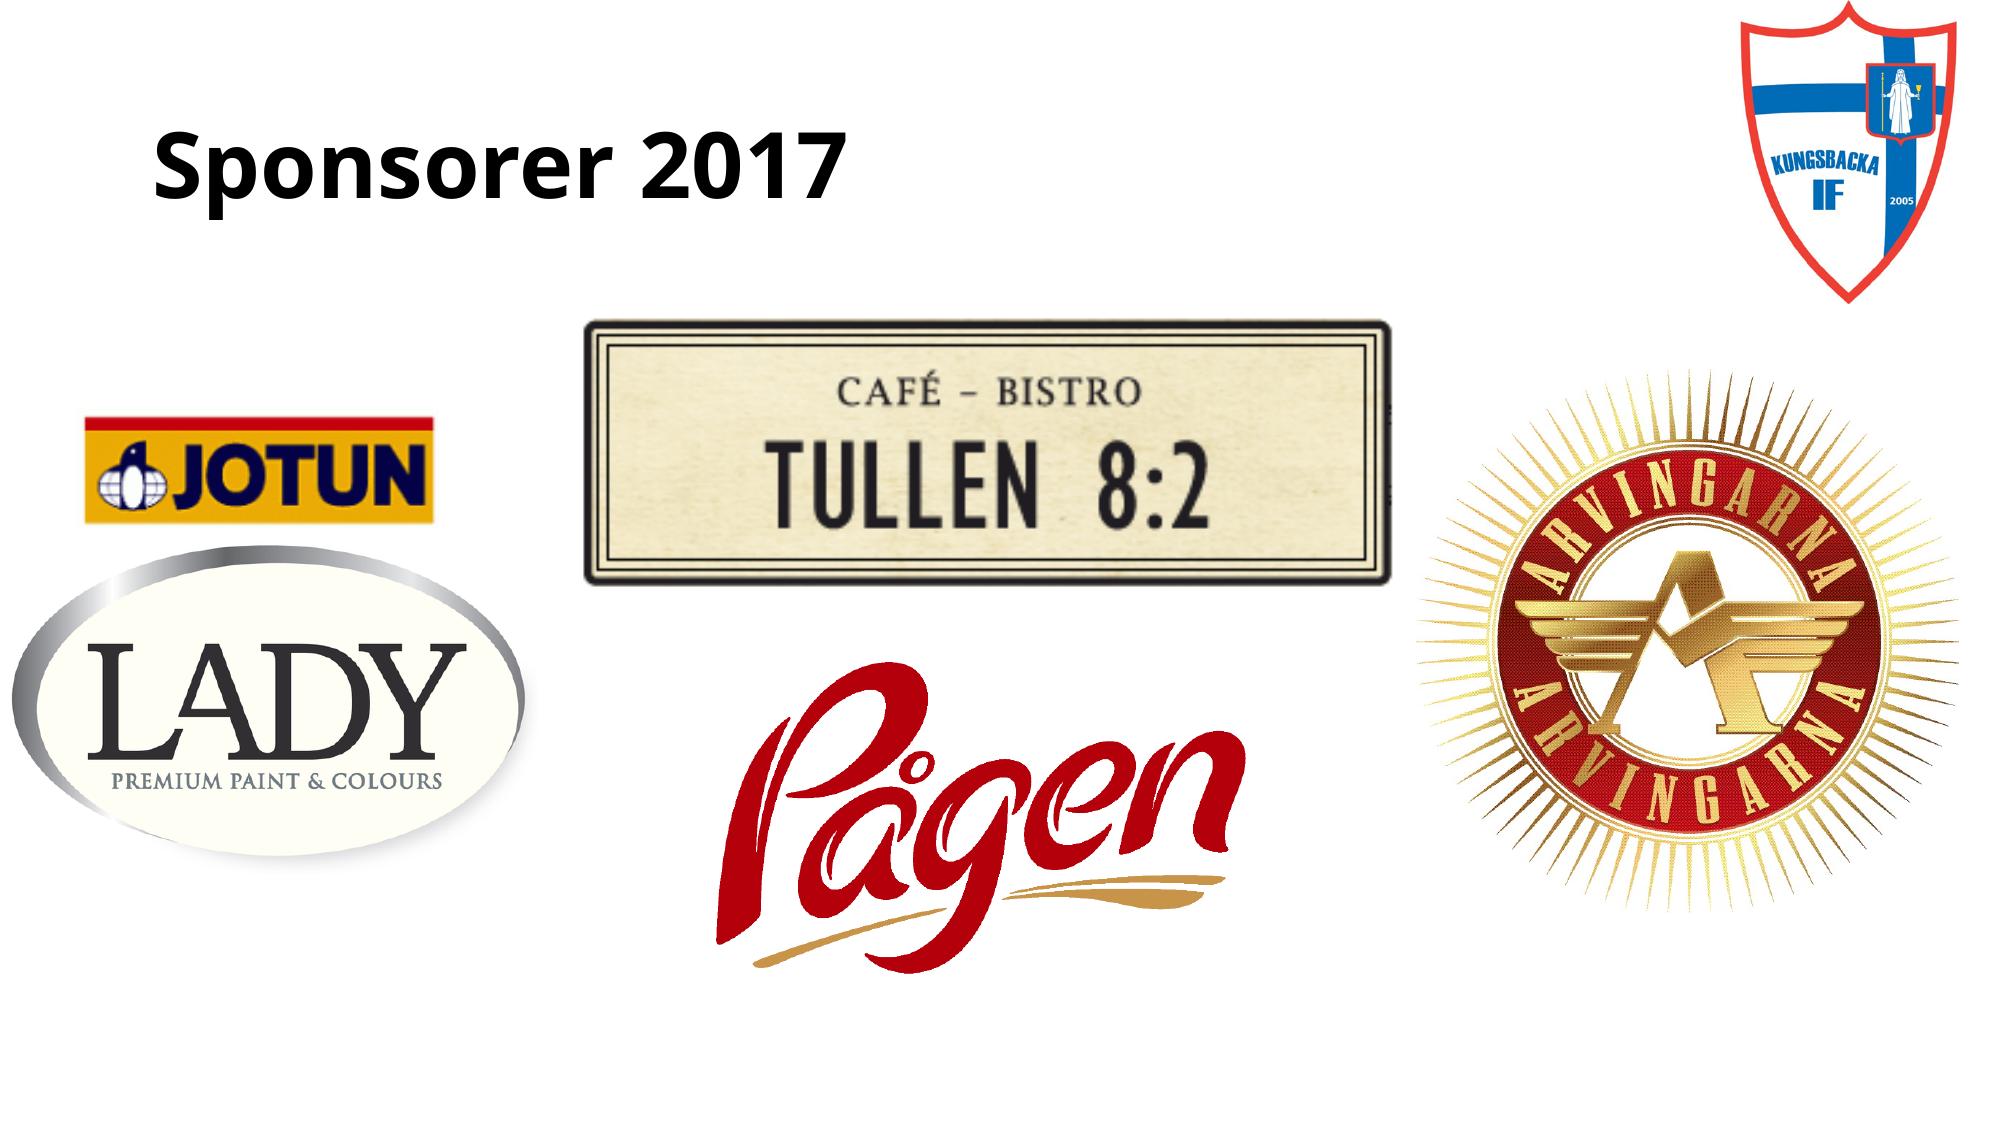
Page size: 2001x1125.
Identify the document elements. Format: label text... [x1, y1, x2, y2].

picture [572, 307, 1400, 597]
title Sponsorer 2017 [137, 59, 1863, 278]
picture [1696, 0, 2000, 304]
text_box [0, 408, 538, 874]
picture [1416, 369, 1959, 913]
picture [693, 634, 1264, 997]
